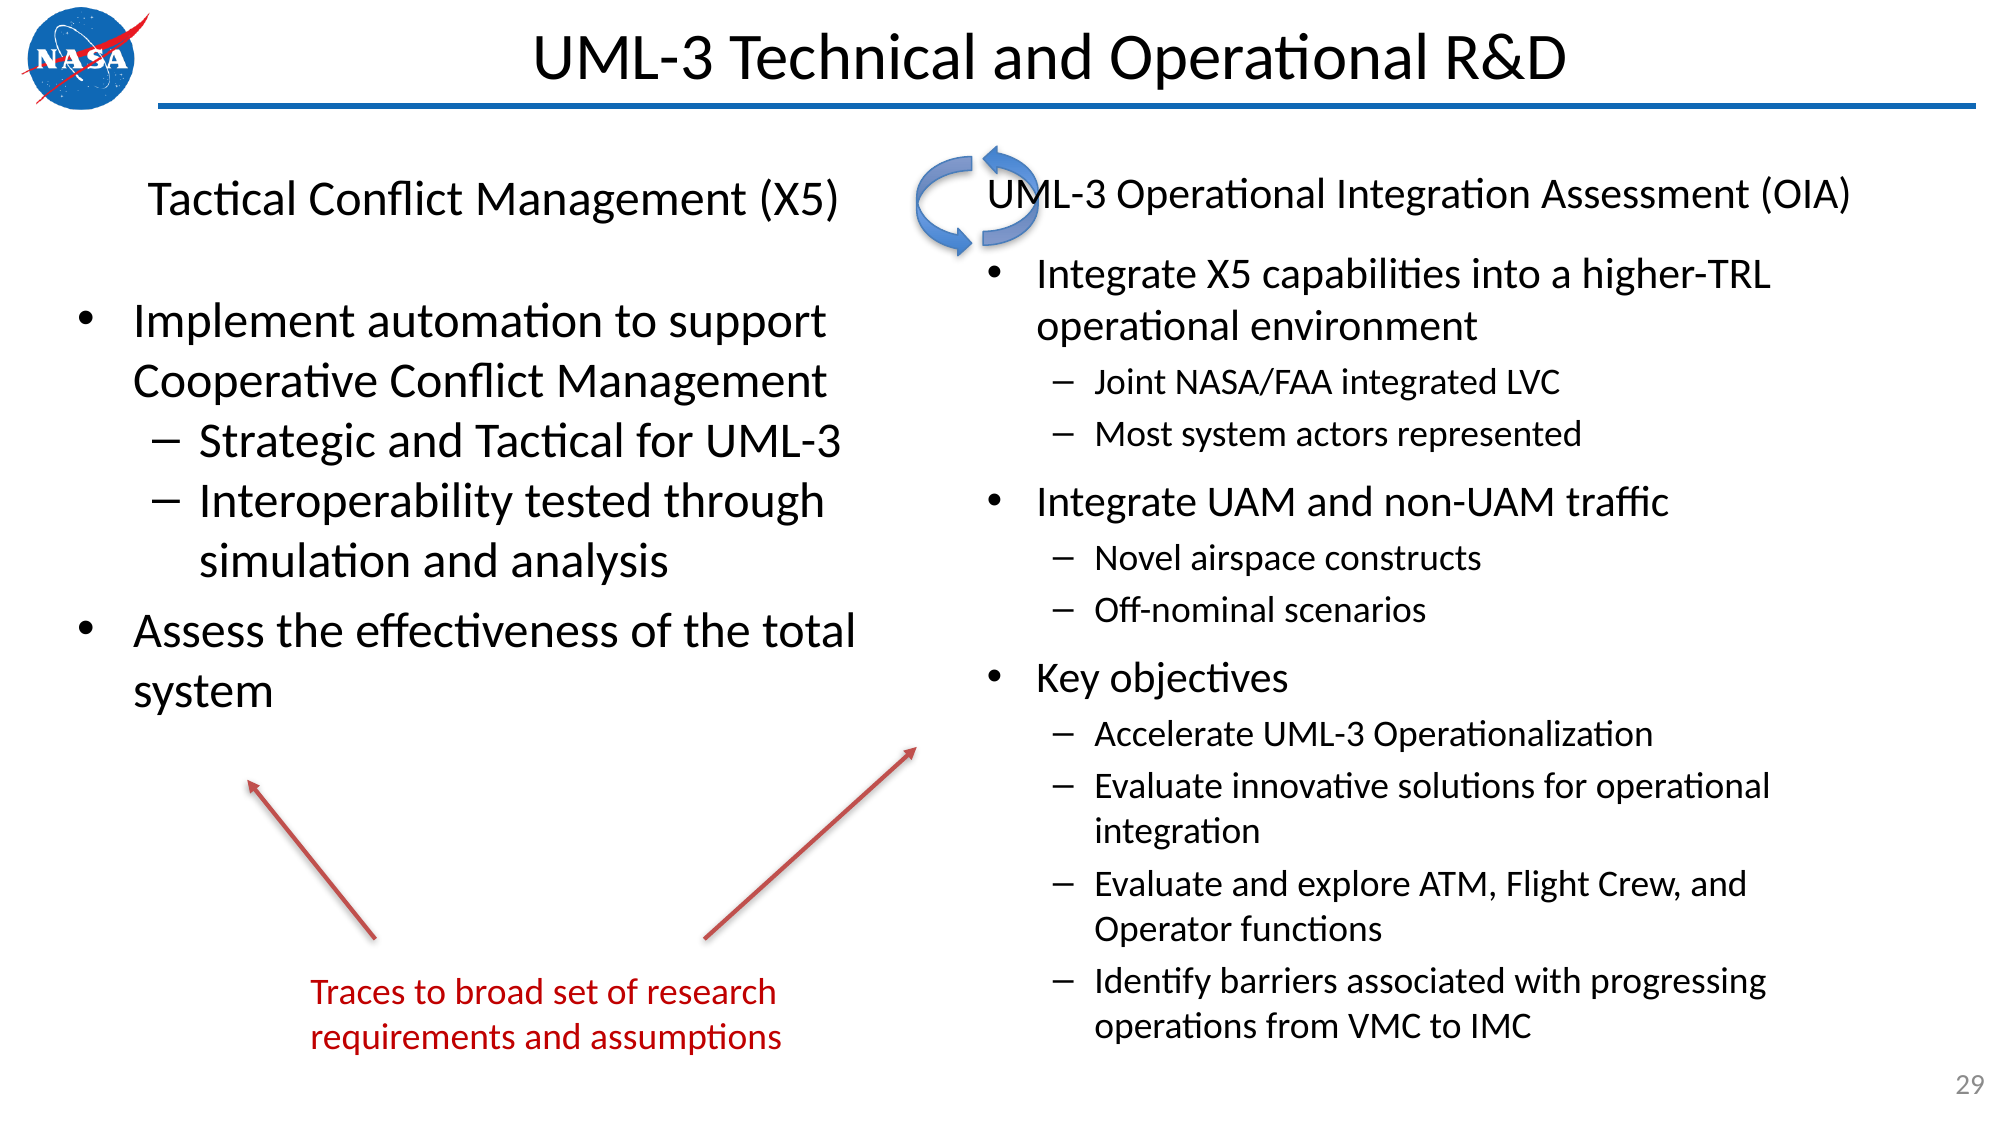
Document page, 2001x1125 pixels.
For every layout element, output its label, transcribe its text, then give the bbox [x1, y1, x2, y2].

text_box UML-3 Operational Integration Assessment (OIA) Integrate X5 capabilities into a higher-TRL operational environment Joint NASA/FAA integrated LVC Most system actors represented Integrate UAM and non-UAM traffic Novel airspace constructs Off-nominal scenarios Key objectives Accelerate UML-3 Operationalization Evaluate innovative solutions for operational integration Evaluate and explore ATM, Flight Crew, and Operator functions Identify barriers associated with progressing operations from VMC to IMC [971, 157, 1868, 1086]
title UML-3 Technical and Operational R&D [155, 0, 1945, 121]
list Tactical Conflict Management (X5) Implement automation to support Cooperative Conflict Management Strategic and Tactical for UML-3 Interoperability tested through simulation and analysis Assess the effectiveness of the total system [62, 157, 938, 907]
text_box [246, 746, 917, 1066]
picture [21, 7, 150, 110]
text_box [938, 227, 971, 257]
text_box [938, 155, 973, 180]
slide_number 29 [1839, 1053, 2000, 1113]
text_box [983, 145, 1013, 157]
